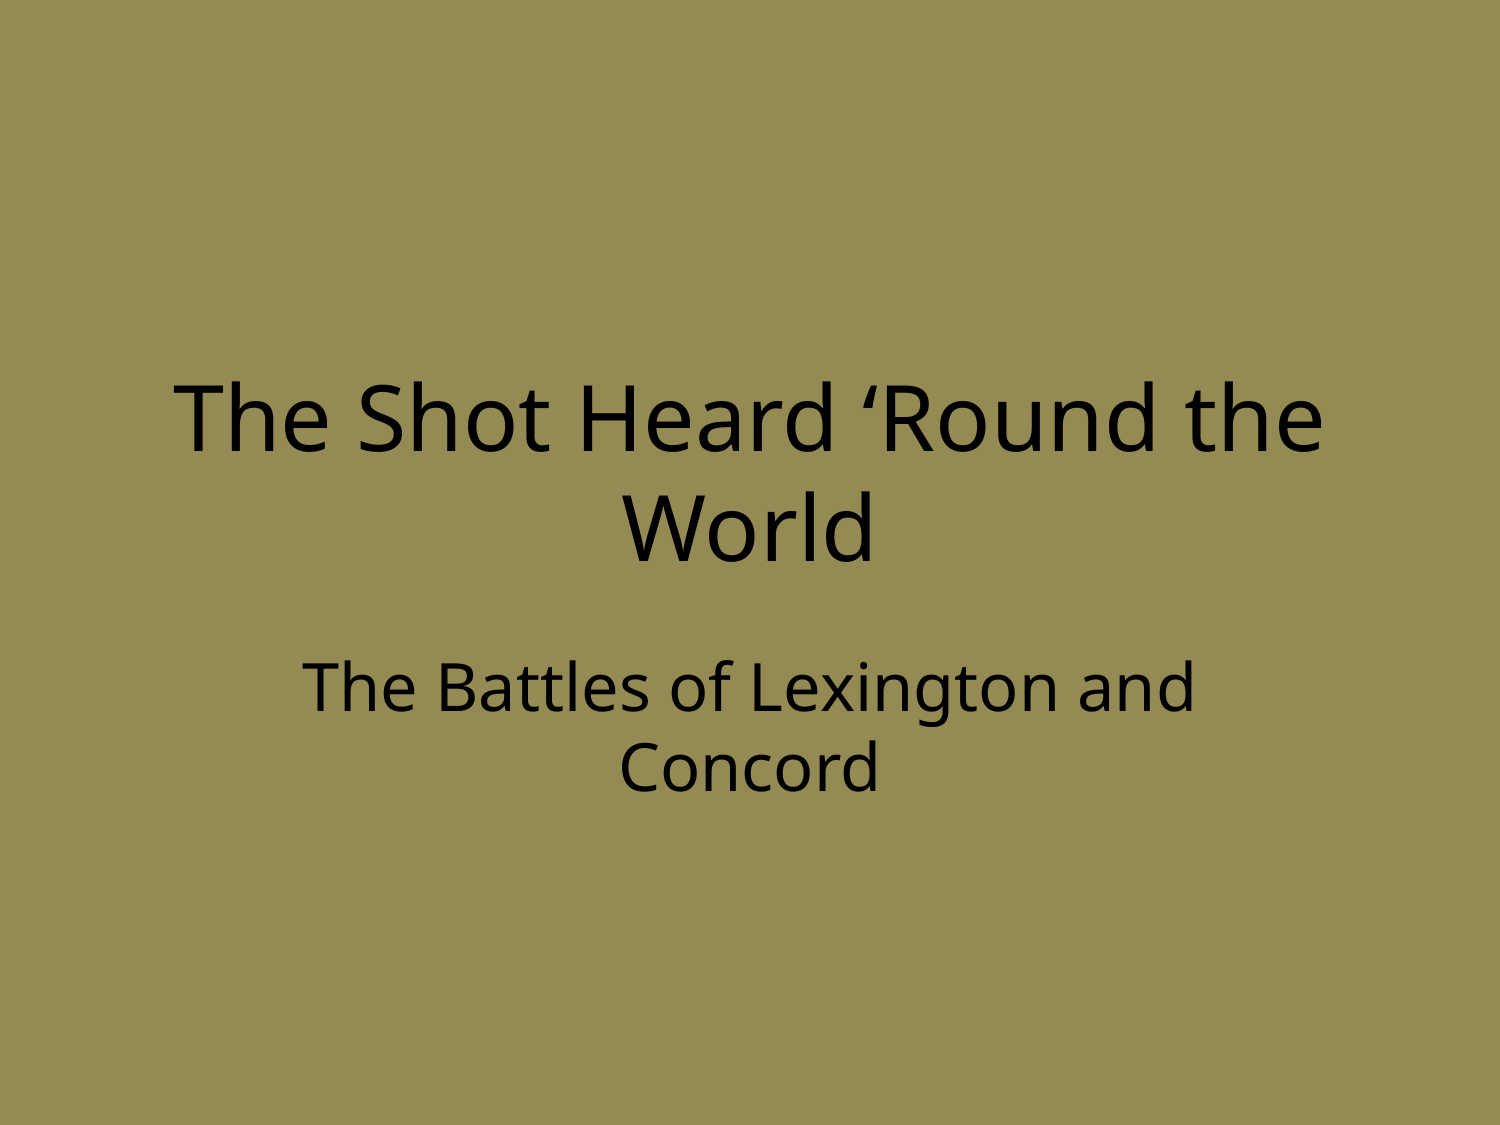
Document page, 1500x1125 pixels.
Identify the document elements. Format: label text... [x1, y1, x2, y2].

subtitle The Battles of Lexington and Concord [225, 637, 1275, 925]
title The Shot Heard ‘Round the World [112, 349, 1388, 591]
